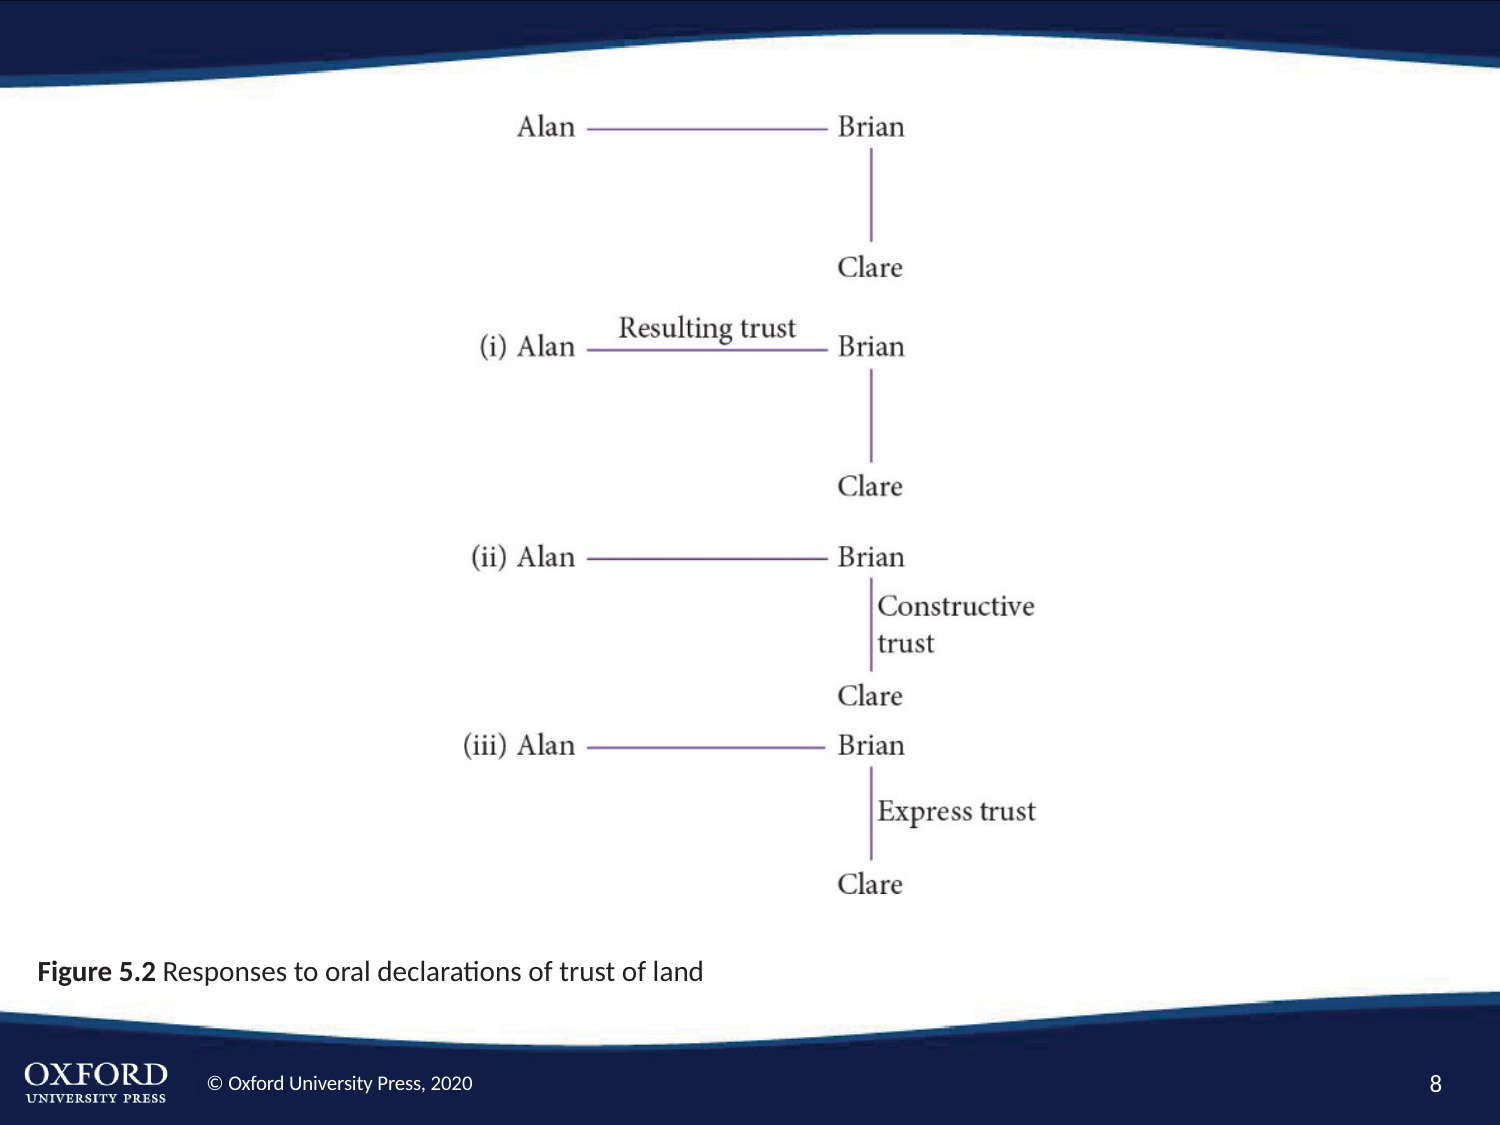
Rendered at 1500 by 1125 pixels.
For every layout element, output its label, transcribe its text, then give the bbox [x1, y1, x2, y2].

slide_number 8 [1423, 1071, 1469, 1125]
footer © Oxford University Press, 2020 [204, 1072, 479, 1125]
title Figure 5.2 Responses to oral declarations of trust of land [37, 952, 1463, 988]
picture [0, 0, 1500, 1125]
